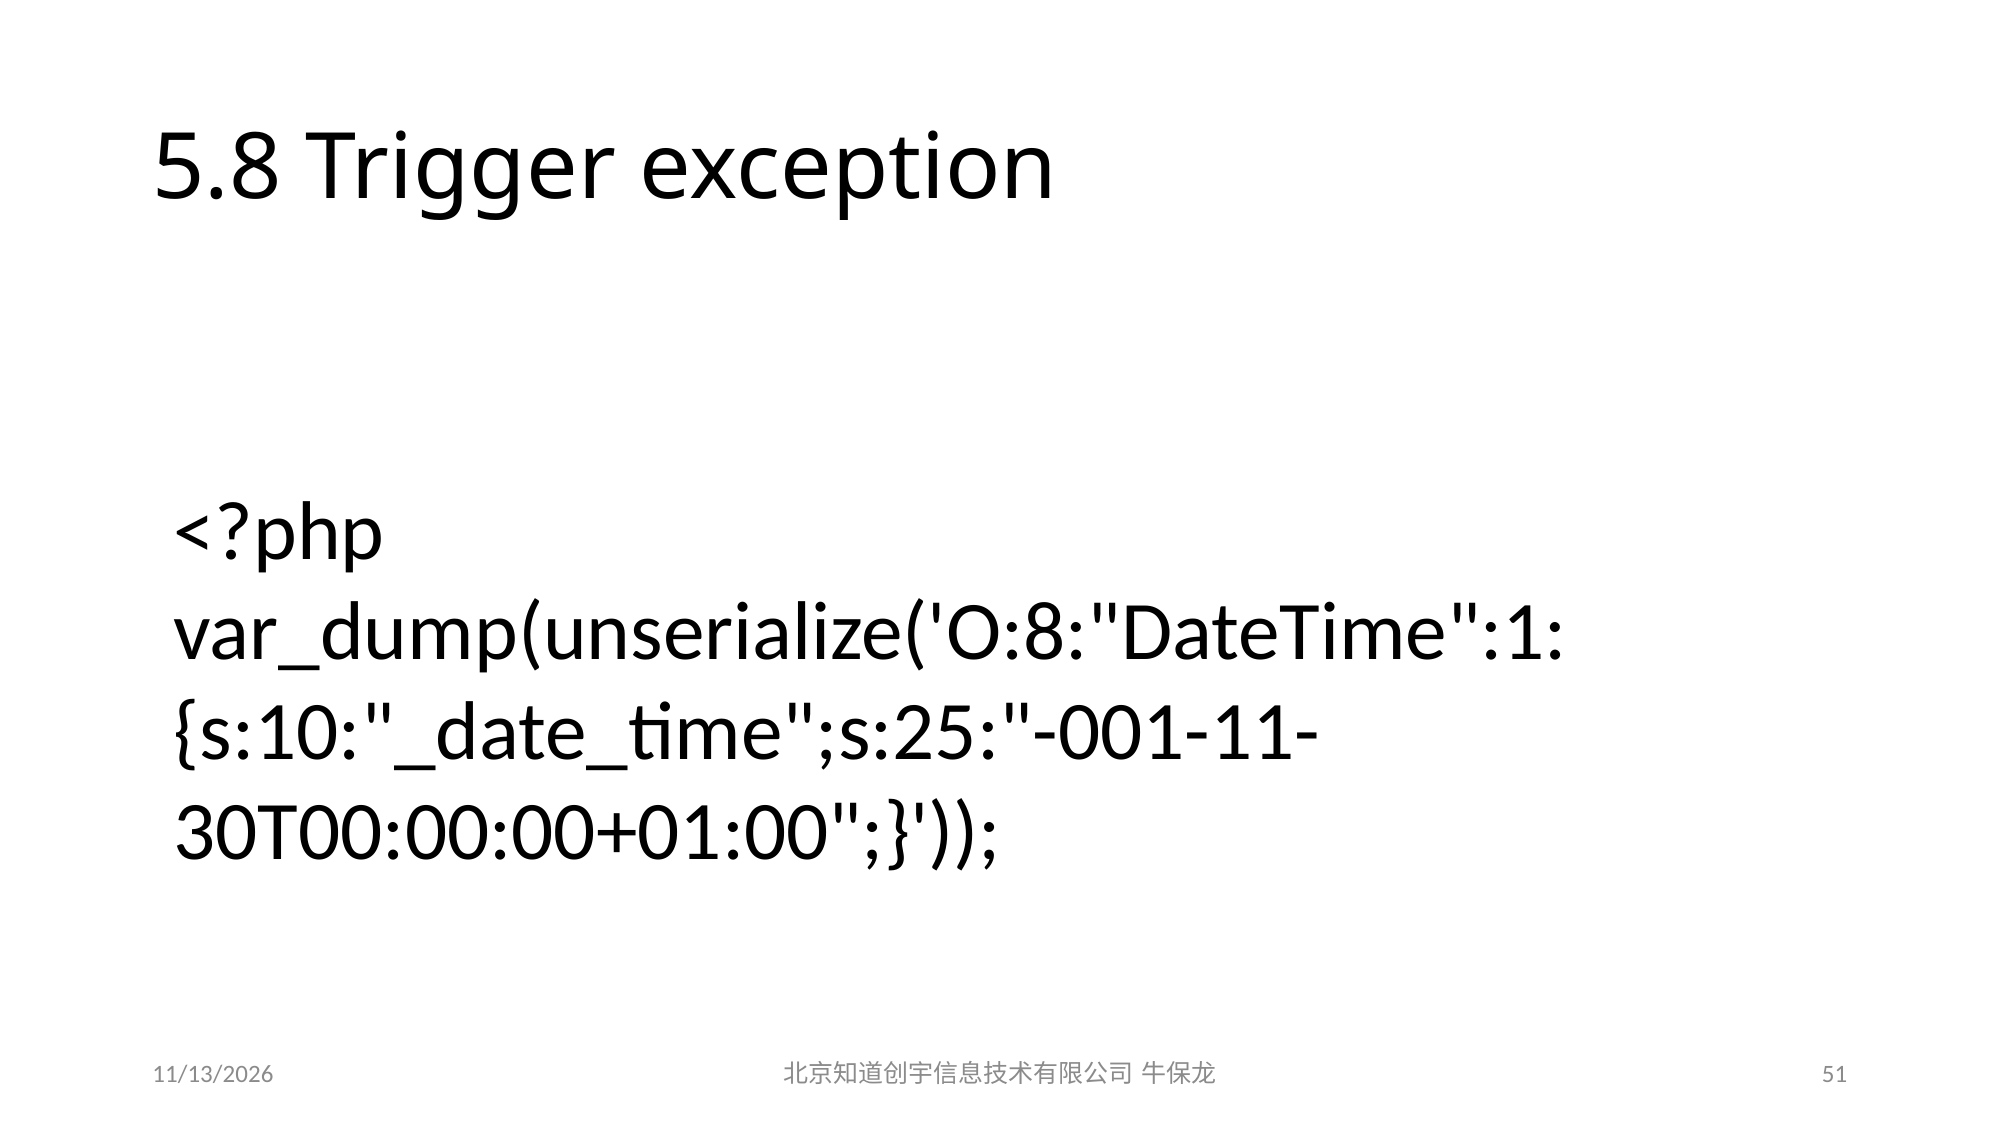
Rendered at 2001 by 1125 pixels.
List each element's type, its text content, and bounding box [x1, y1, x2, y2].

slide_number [137, 1042, 588, 1103]
footer 北京知道创宇信息技术有限公司 牛保龙 [662, 1042, 1338, 1103]
title 5.8 Trigger exception [137, 59, 1863, 278]
text_box <?php var_dump(unserialize('O:8:"DateTime":1:{s:10:"_date_time";s:25:"-001-11-30T00:00:00+01:00";}')); [158, 469, 1842, 884]
slide_number 51 [1412, 1042, 1863, 1103]
